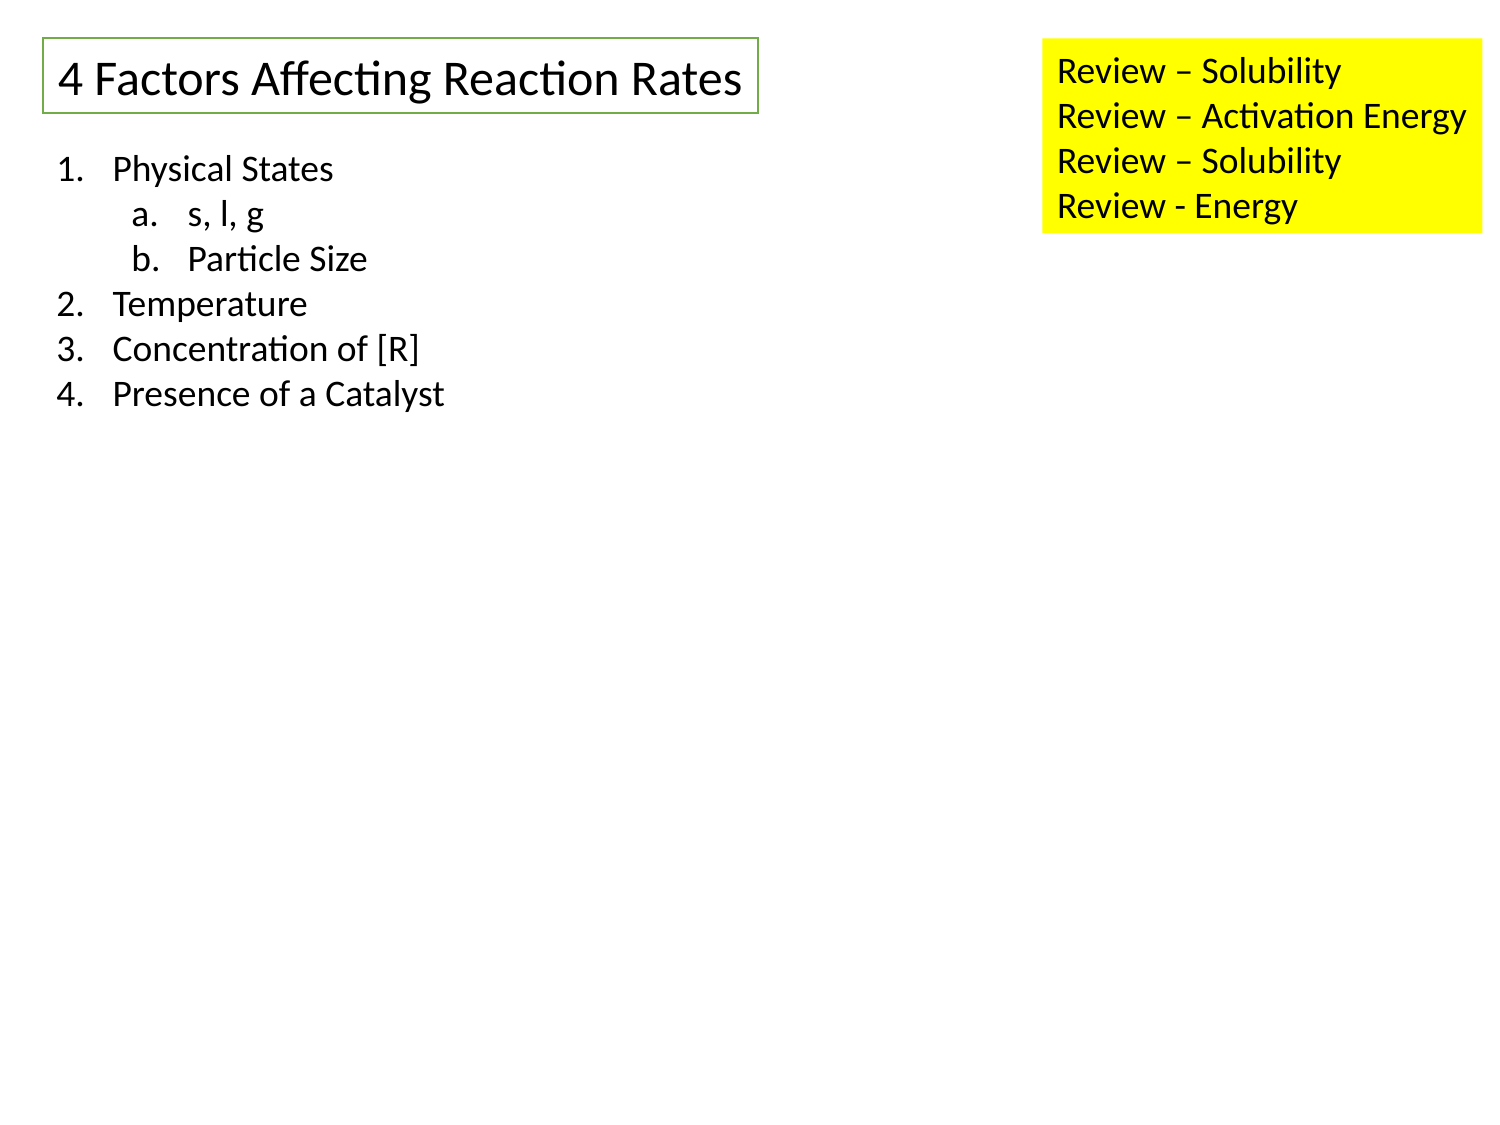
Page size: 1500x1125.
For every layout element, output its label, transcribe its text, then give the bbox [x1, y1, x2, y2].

text_box Physical States s, l, g Particle Size Temperature Concentration of [R] Presence of a Catalyst [41, 136, 461, 422]
text_box Review – Solubility Review – Activation Energy Review – Solubility Review - Energy [1042, 38, 1483, 234]
text_box 4 Factors Affecting Reaction Rates [42, 37, 759, 114]
